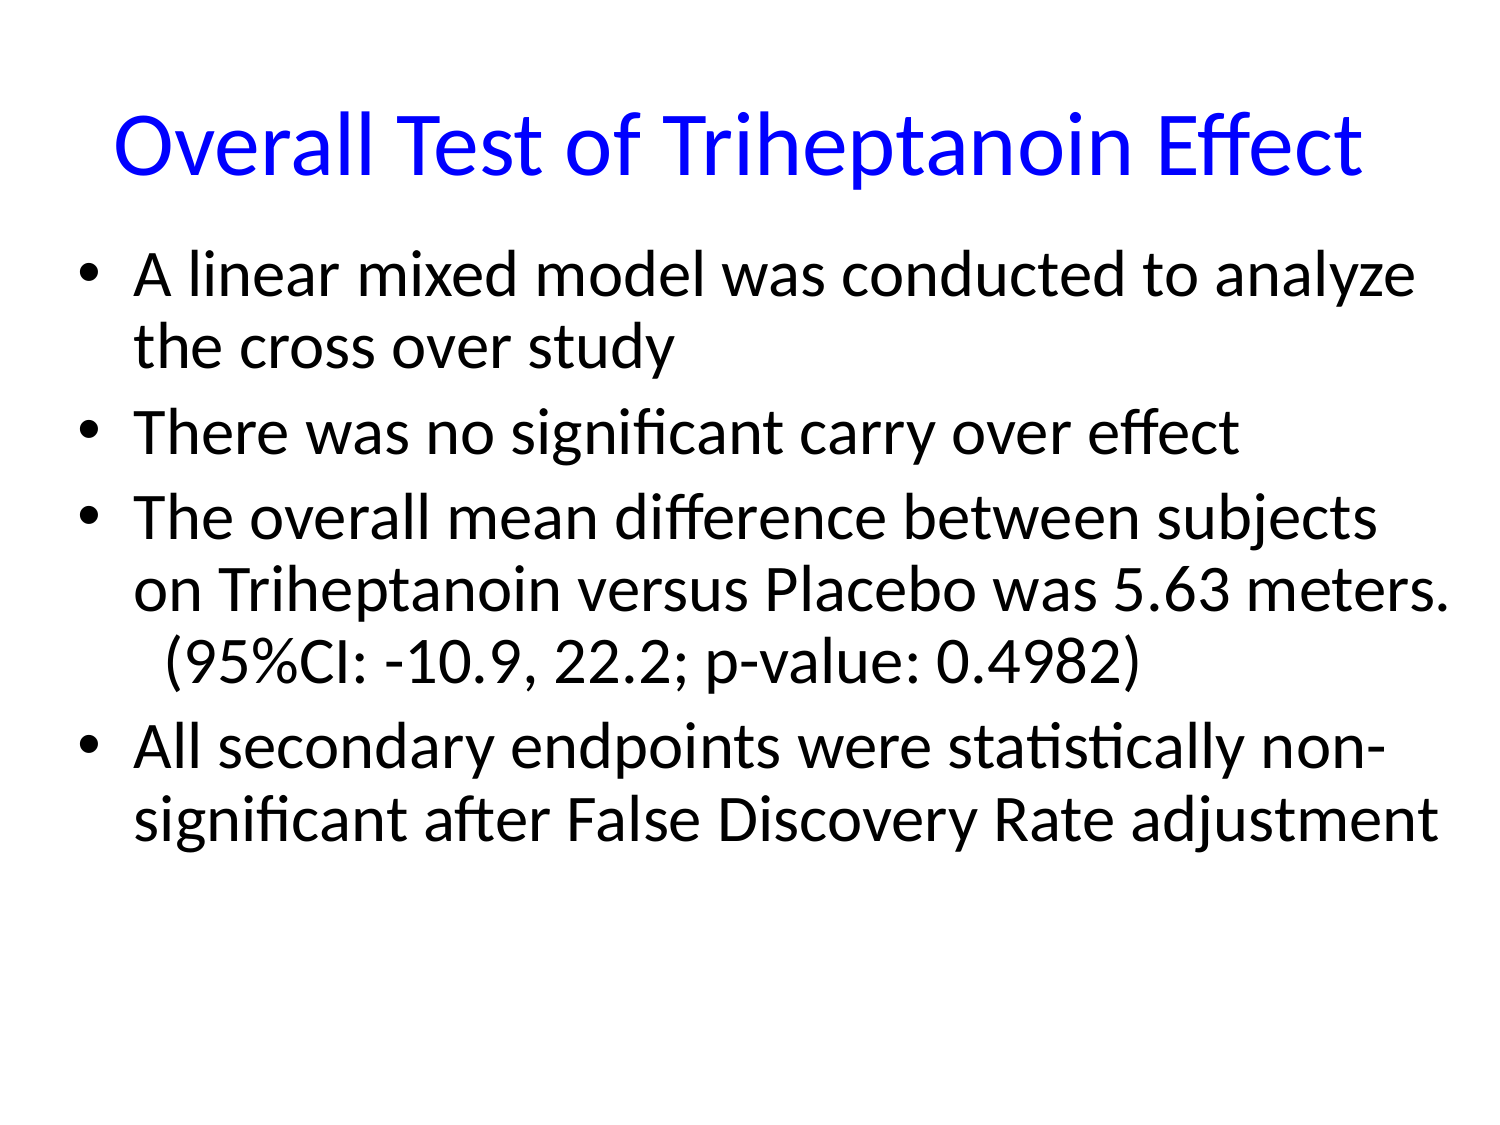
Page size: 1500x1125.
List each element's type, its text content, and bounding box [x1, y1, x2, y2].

title Overall Test of Triheptanoin Effect [75, 45, 1425, 231]
list A linear mixed model was conducted to analyze the cross over study There was no significant carry over effect The overall mean difference between subjects on Triheptanoin versus Placebo was 5.63 meters. (95%CI: -10.9, 22.2; p-value: 0.4982) All secondary endpoints were statistically non-significant after False Discovery Rate adjustment [62, 231, 1475, 951]
